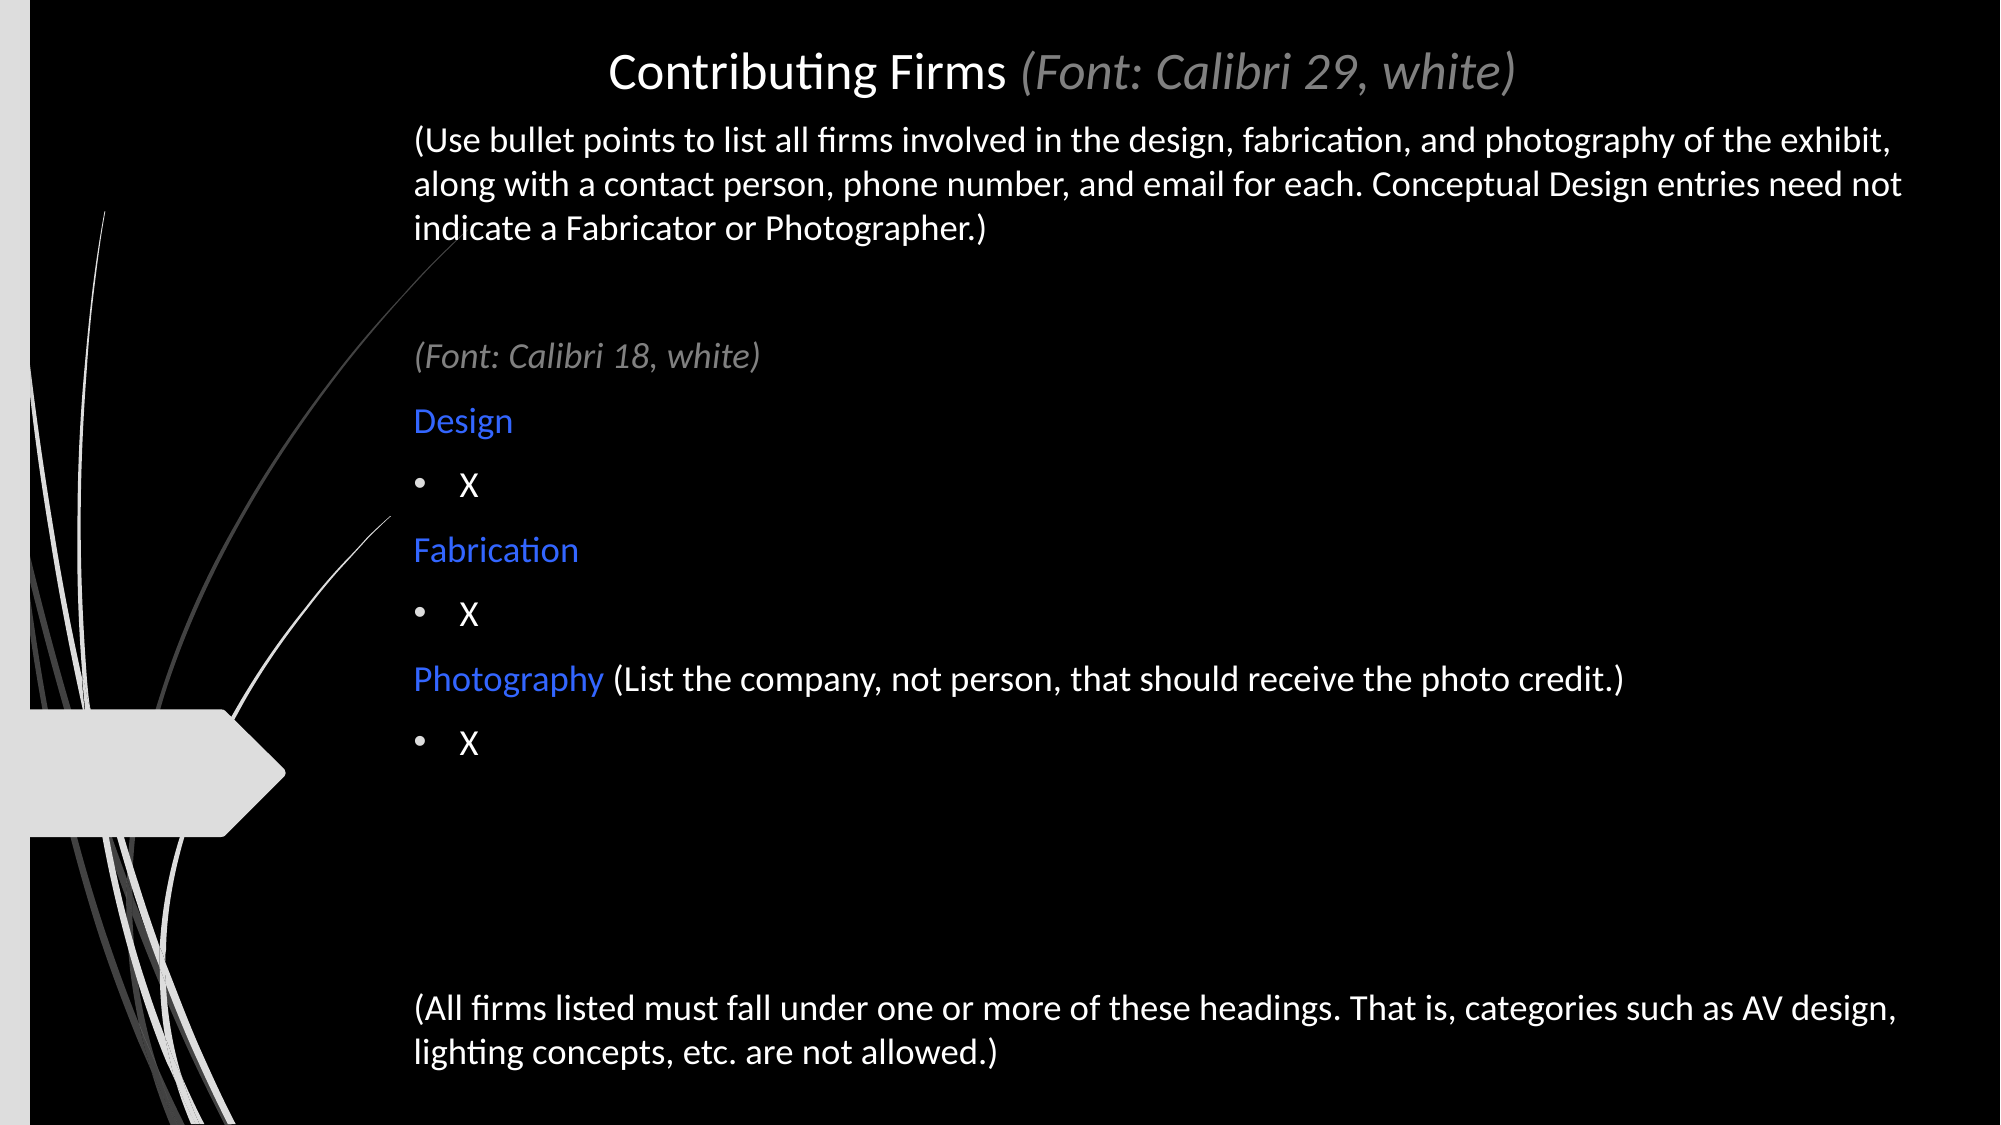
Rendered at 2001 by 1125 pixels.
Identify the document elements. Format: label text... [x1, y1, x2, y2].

title Contributing Firms (Font: Calibri 29, white) [331, 29, 1795, 108]
subtitle (Use bullet points to list all firms involved in the design, fabrication, and photography of the exhibit, along with a contact person, phone number, and email for each. Conceptual Design entries need not indicate a Fabricator or Photographer.) (Font: Calibri 18, white) Design X Fabrication X Photography (List the company, not person, that should receive the photo credit.) X (All firms listed must fall under one or more of these headings. That is, categories such as AV design, lighting concepts, etc. are not allowed.) [398, 107, 1978, 1087]
